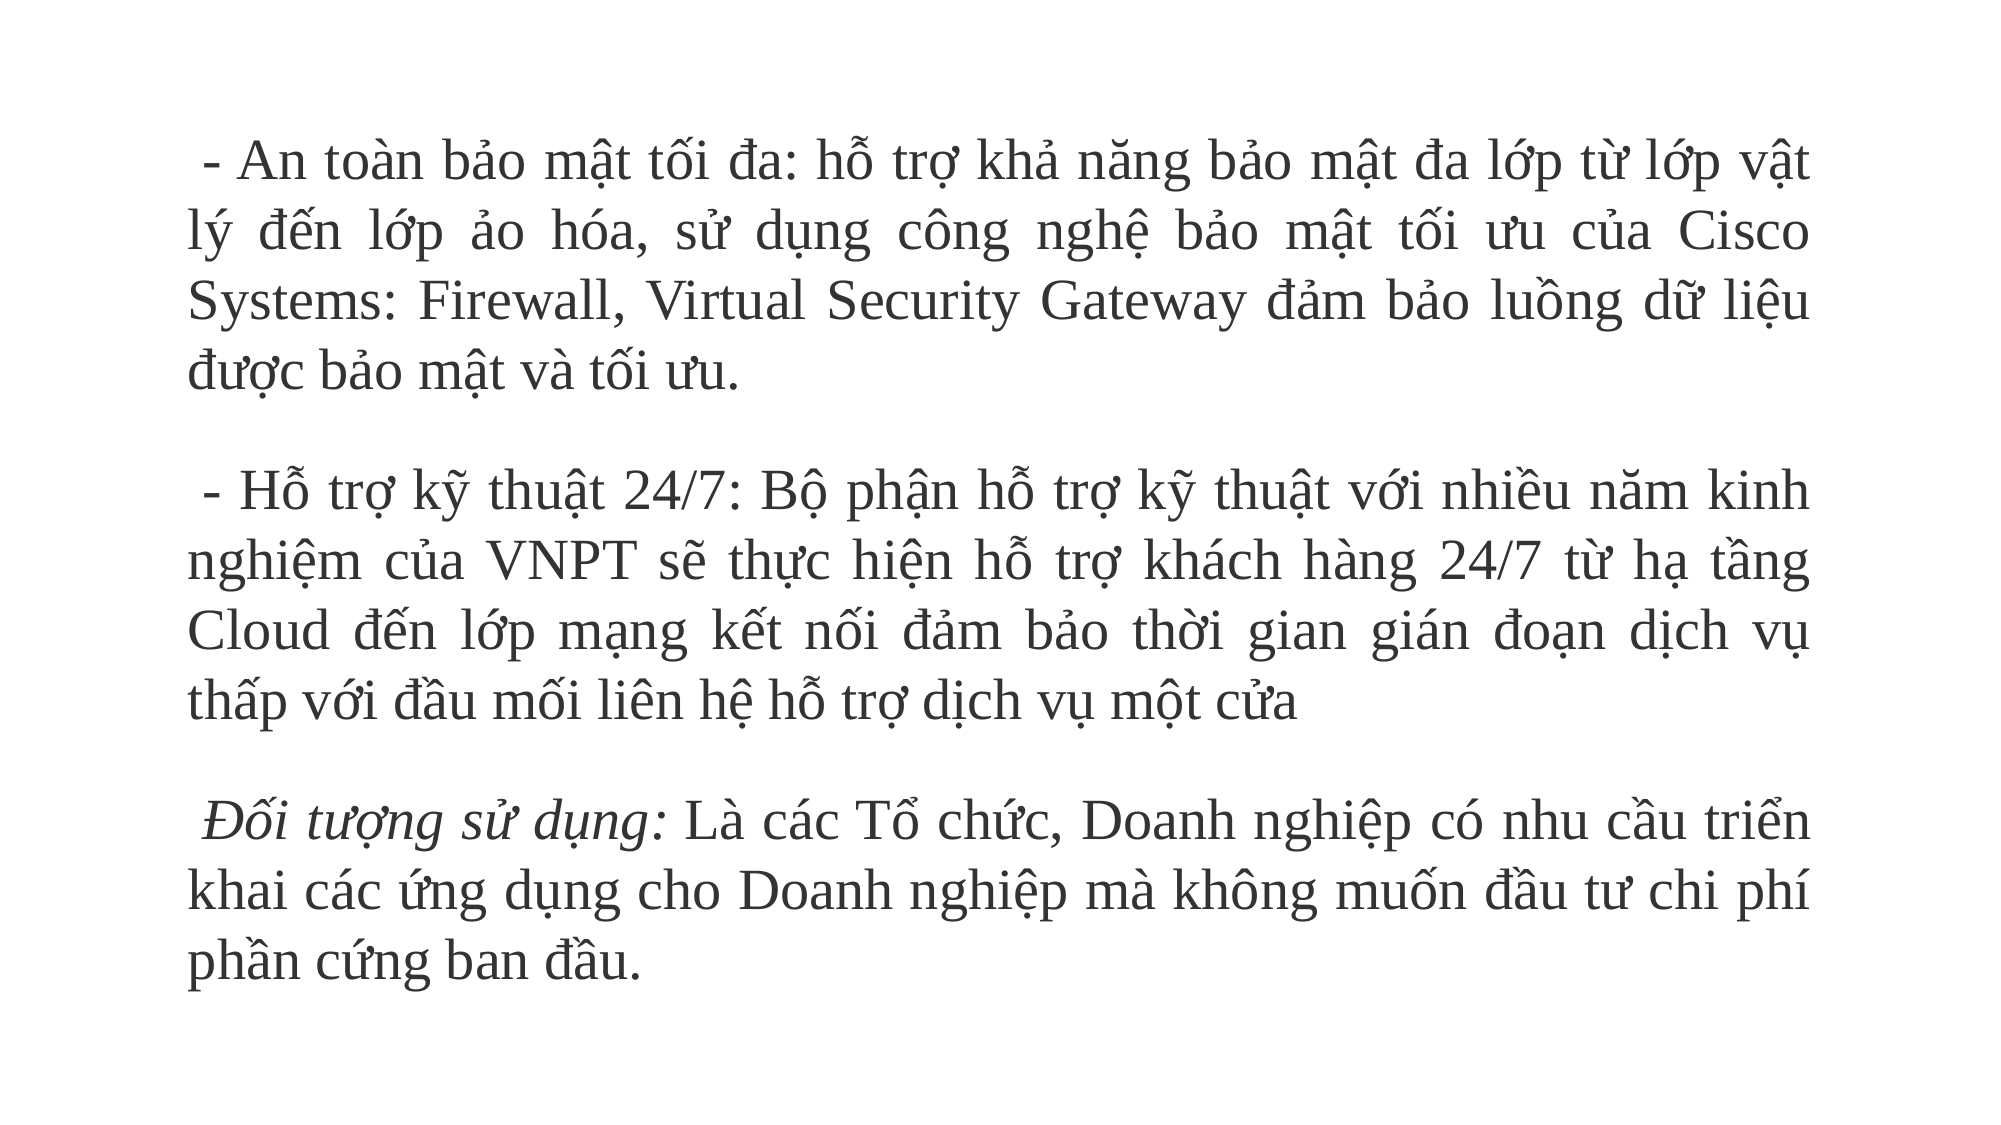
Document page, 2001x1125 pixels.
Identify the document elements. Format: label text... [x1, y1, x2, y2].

text_box - An toàn bảo mật tối đa: hỗ trợ khả năng bảo mật đa lớp từ lớp vật lý đến lớp ảo hóa, sử dụng công nghệ bảo mật tối ưu của Cisco Systems: Firewall, Virtual Security Gateway đảm bảo luồng dữ liệu được bảo mật và tối ưu. - Hỗ trợ kỹ thuật 24/7: Bộ phận hỗ trợ kỹ thuật với nhiều năm kinh nghiệm của VNPT sẽ thực hiện hỗ trợ khách hàng 24/7 từ hạ tầng Cloud đến lớp mạng kết nối đảm bảo thời gian gián đoạn dịch vụ thấp với đầu mối liên hệ hỗ trợ dịch vụ một cửa Đối tượng sử dụng: Là các Tổ chức, Doanh nghiệp có nhu cầu triển khai các ứng dụng cho Doanh nghiệp mà không muốn đầu tư chi phí phần cứng ban đầu. [173, 113, 1827, 999]
